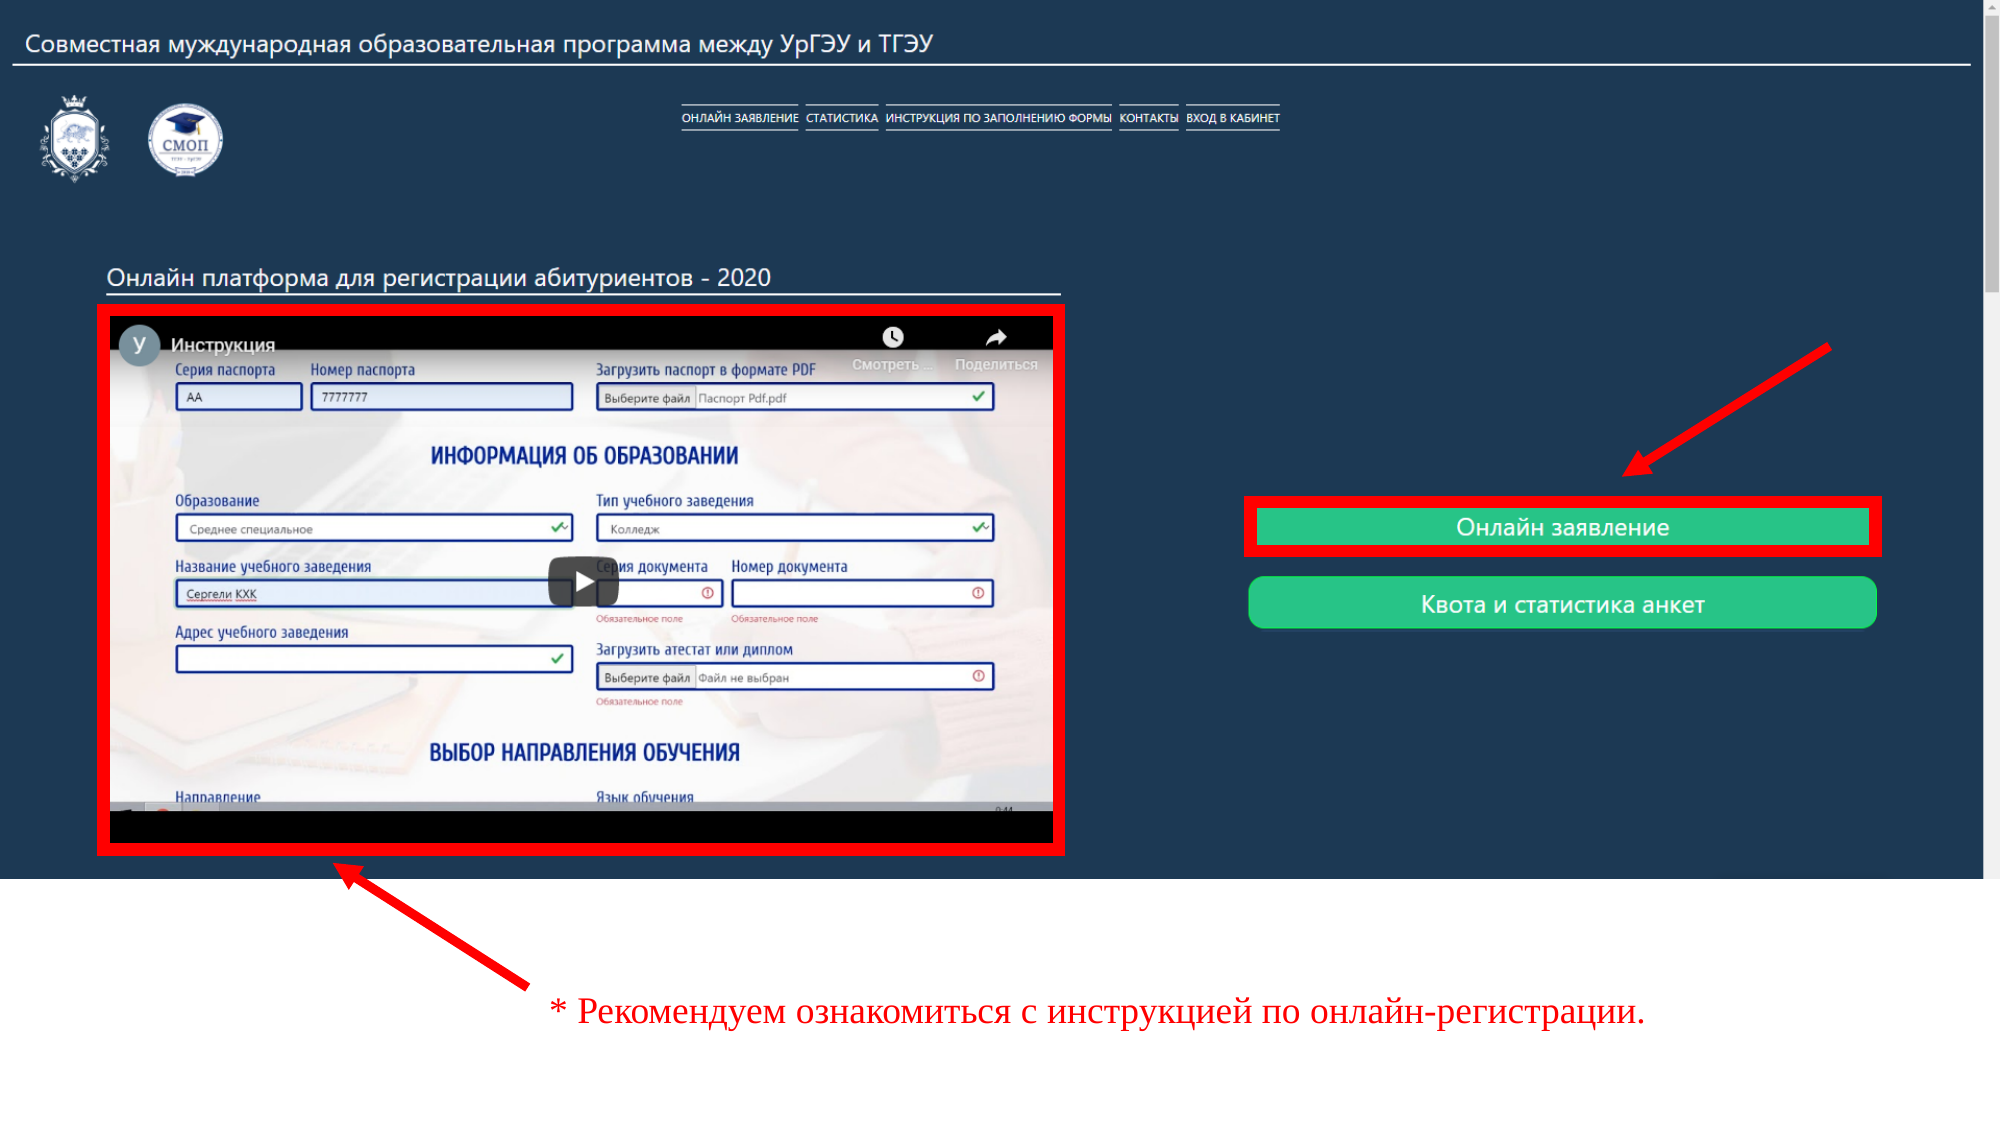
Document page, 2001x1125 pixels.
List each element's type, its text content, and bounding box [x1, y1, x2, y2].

picture [0, 0, 2000, 879]
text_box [332, 862, 528, 988]
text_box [1621, 346, 1830, 477]
text_box * Рекомендуем ознакомиться с инструкцией по онлайн-регистрации. [527, 978, 1669, 1039]
